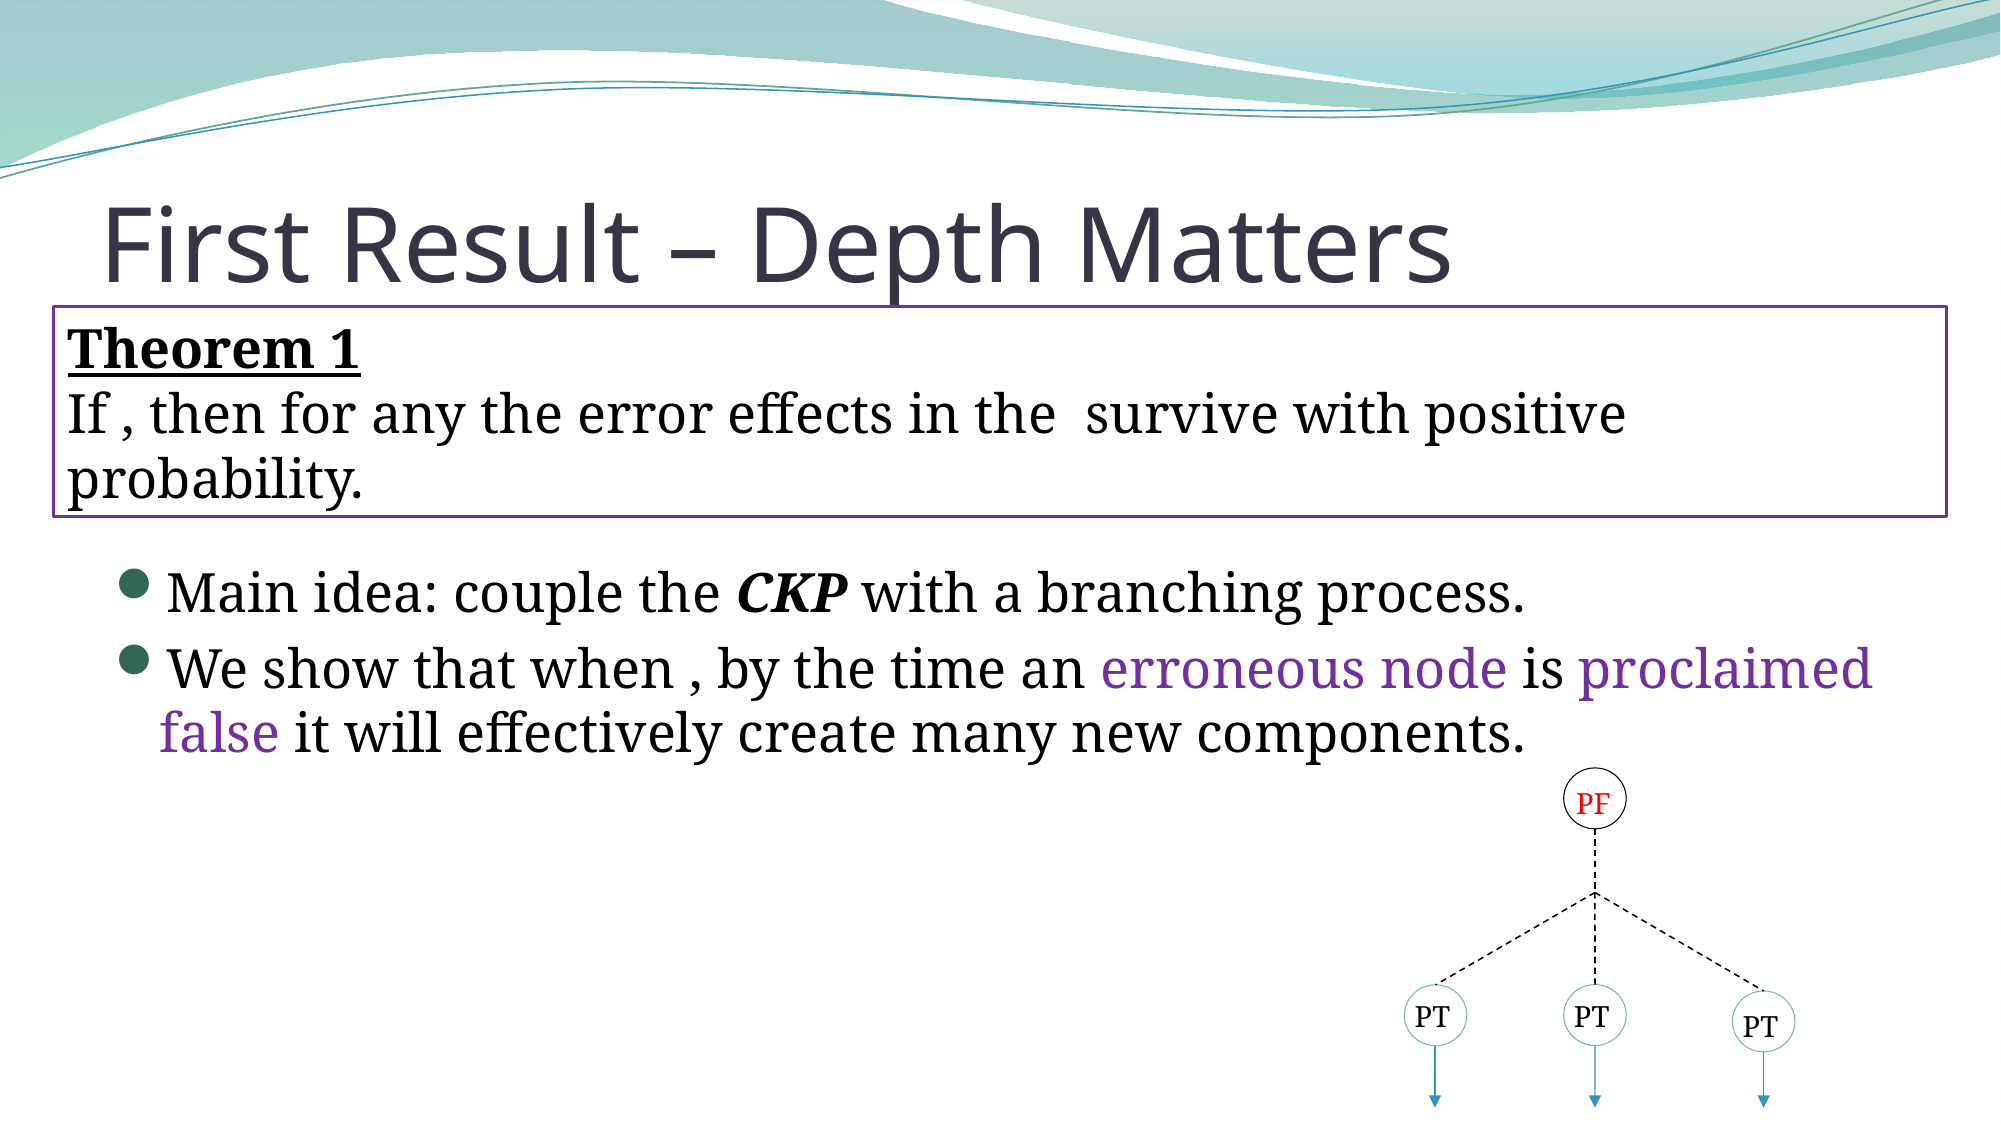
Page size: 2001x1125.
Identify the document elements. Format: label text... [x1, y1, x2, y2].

text_box [1740, 990, 1787, 1000]
text_box [1417, 984, 1454, 990]
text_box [1435, 892, 1594, 985]
text_box [1417, 1041, 1454, 1047]
title First Result – Depth Matters [99, 115, 1900, 303]
text_box PT [1728, 1000, 1855, 1051]
text_box PT [1399, 990, 1527, 1041]
text_box [1571, 767, 1619, 778]
text_box PF [1561, 778, 1688, 828]
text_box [1594, 892, 1764, 991]
text_box PT [1559, 990, 1686, 1041]
text_box [1577, 1041, 1613, 1046]
text_box [1576, 985, 1594, 990]
